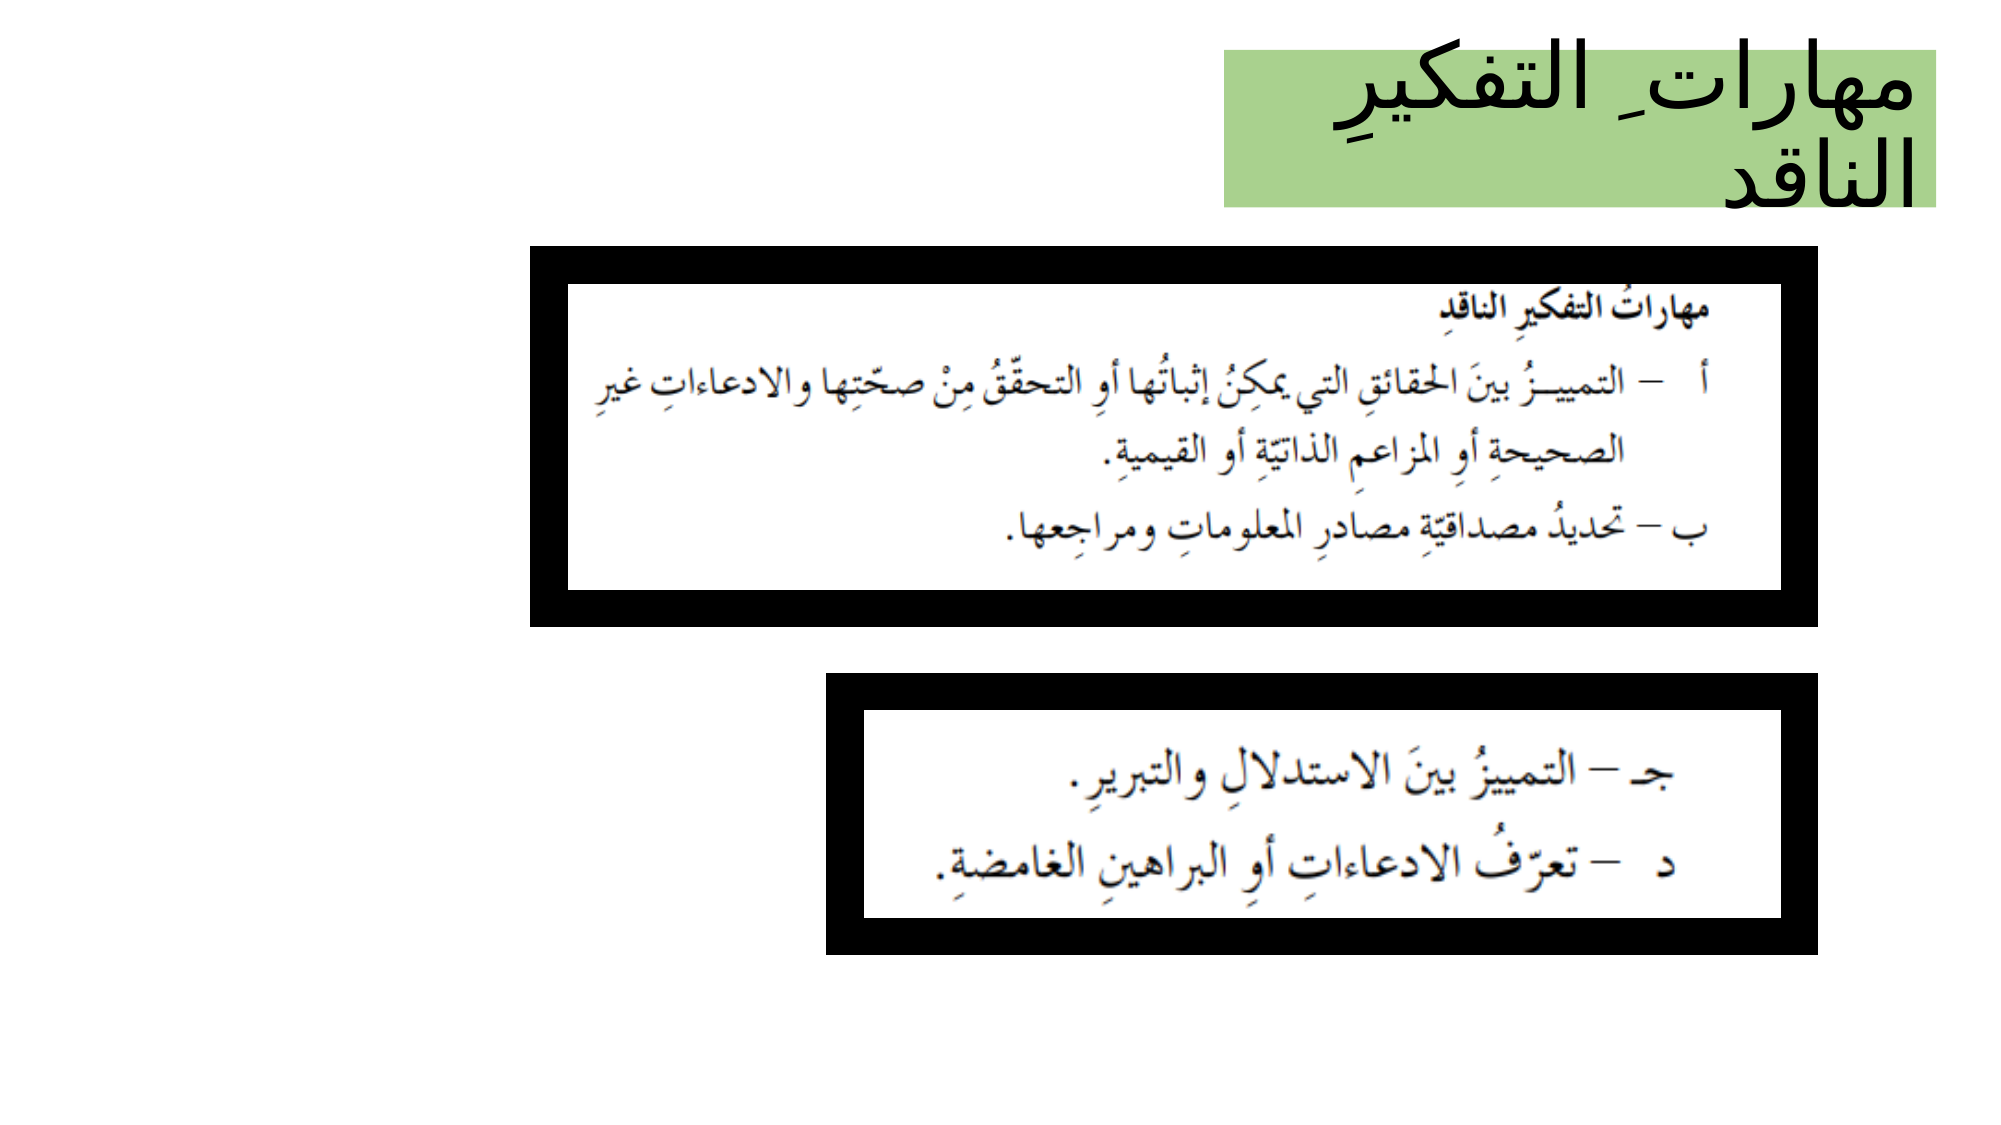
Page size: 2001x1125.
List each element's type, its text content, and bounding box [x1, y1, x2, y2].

picture [863, 710, 1781, 918]
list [567, 283, 1781, 590]
title مهارات ِ التفكيرِ الناقد [1224, 49, 1937, 208]
